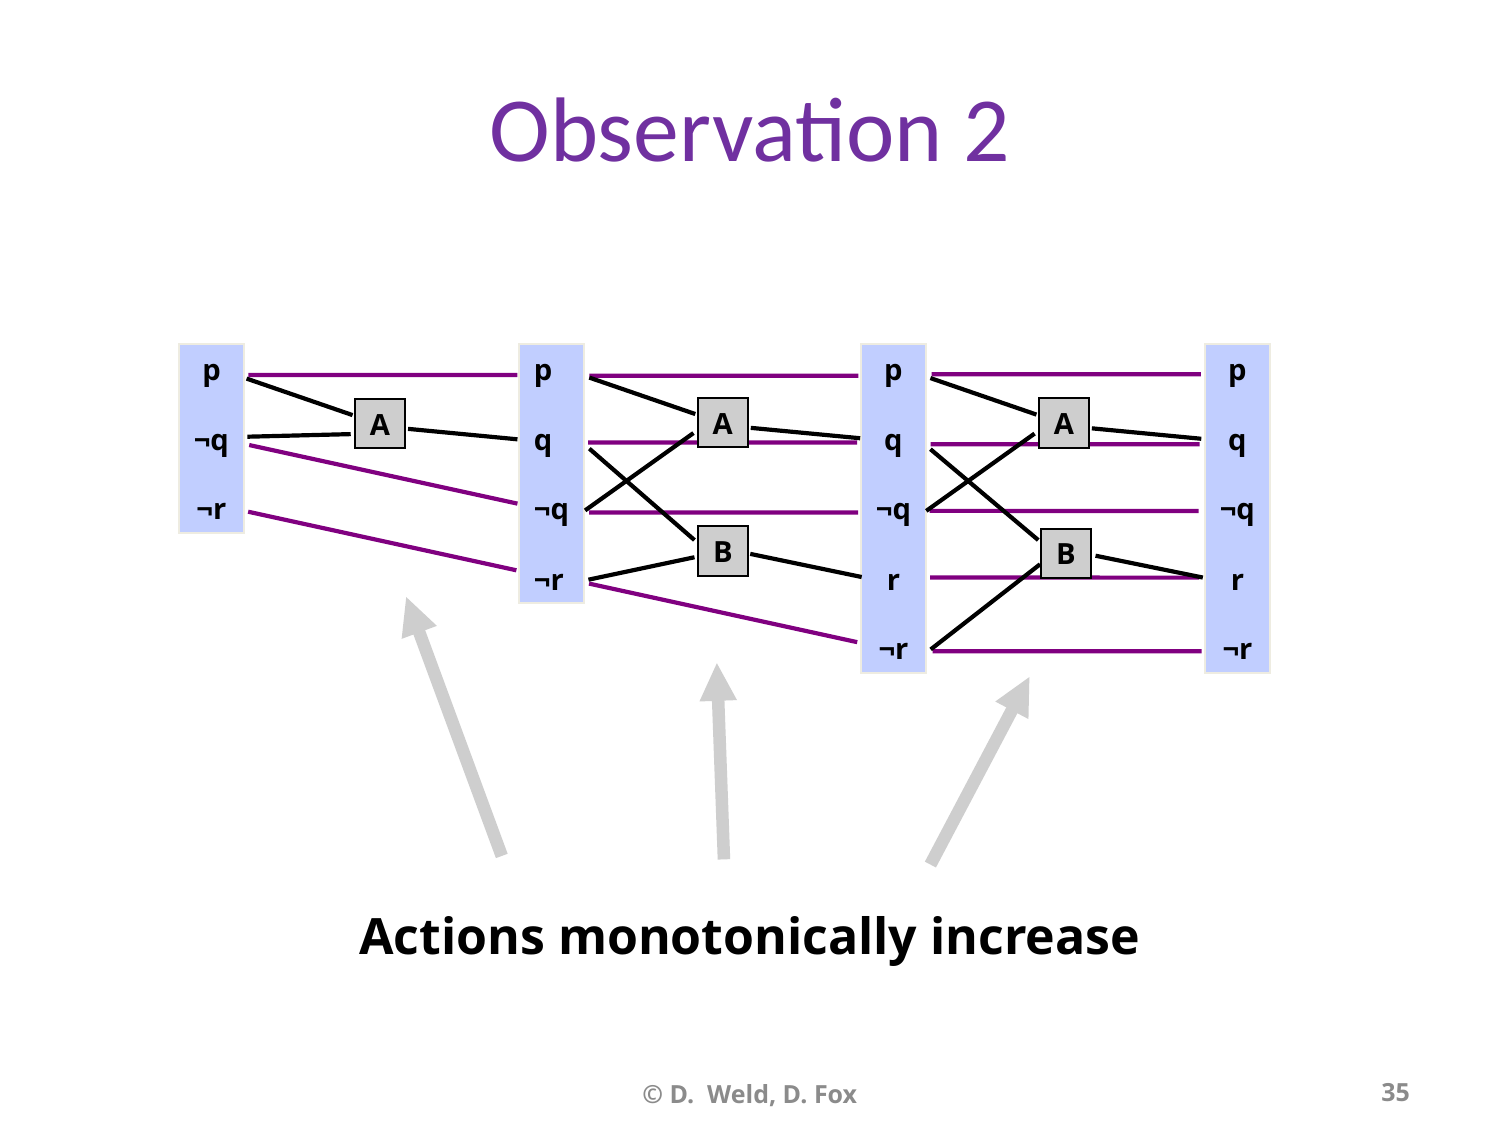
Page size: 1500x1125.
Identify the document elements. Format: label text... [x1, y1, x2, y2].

text_box [930, 677, 1030, 865]
text_box Actions monotonically increase [344, 897, 1156, 973]
text_box A [1039, 398, 1090, 448]
title Observation 2 [74, 0, 1426, 188]
text_box p q ¬q r ¬r [1204, 343, 1270, 673]
text_box [404, 597, 502, 856]
text_box p q ¬q ¬r [519, 343, 585, 603]
text_box B [1041, 528, 1091, 579]
footer © D. Weld, D. Fox [512, 1063, 988, 1124]
text_box A [355, 398, 406, 449]
slide_number 35 [1074, 1063, 1425, 1124]
text_box p ¬q ¬r [178, 343, 244, 533]
text_box A [697, 397, 749, 448]
text_box [711, 663, 725, 860]
text_box p q ¬q r ¬r [860, 343, 926, 673]
text_box B [698, 526, 748, 576]
